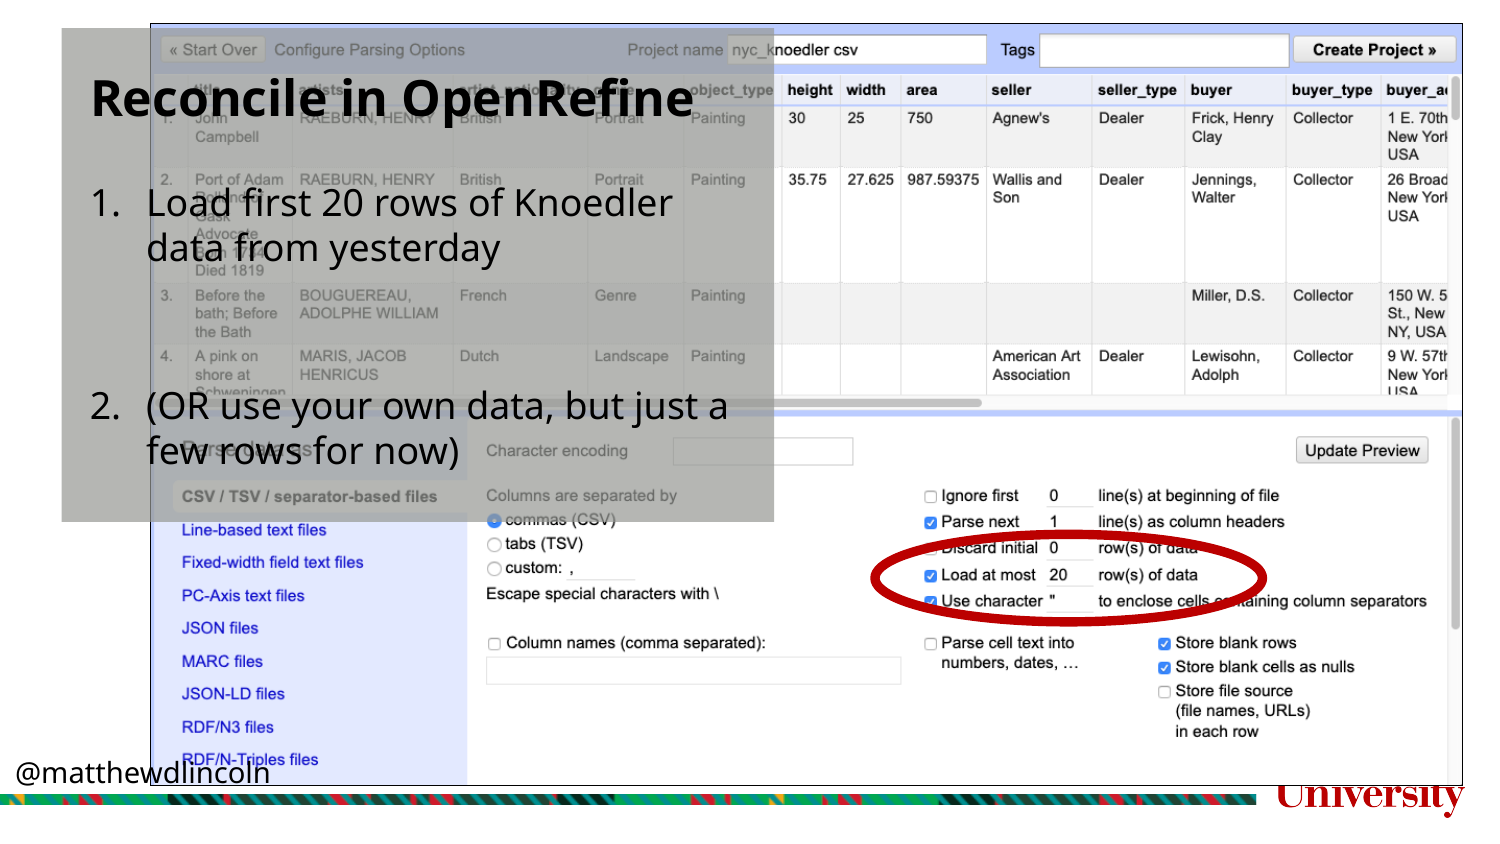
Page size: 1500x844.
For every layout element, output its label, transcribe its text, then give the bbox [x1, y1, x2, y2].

title Reconcile in OpenRefine [75, 59, 144, 160]
text_box @matthewdlincoln [0, 746, 144, 770]
text_box Load first 20 rows of Knoedler data from yesterday (OR use your own data, but just a few rows for now) [75, 171, 144, 480]
picture [149, 23, 1465, 818]
text_box [61, 28, 144, 522]
picture [0, 794, 1257, 805]
